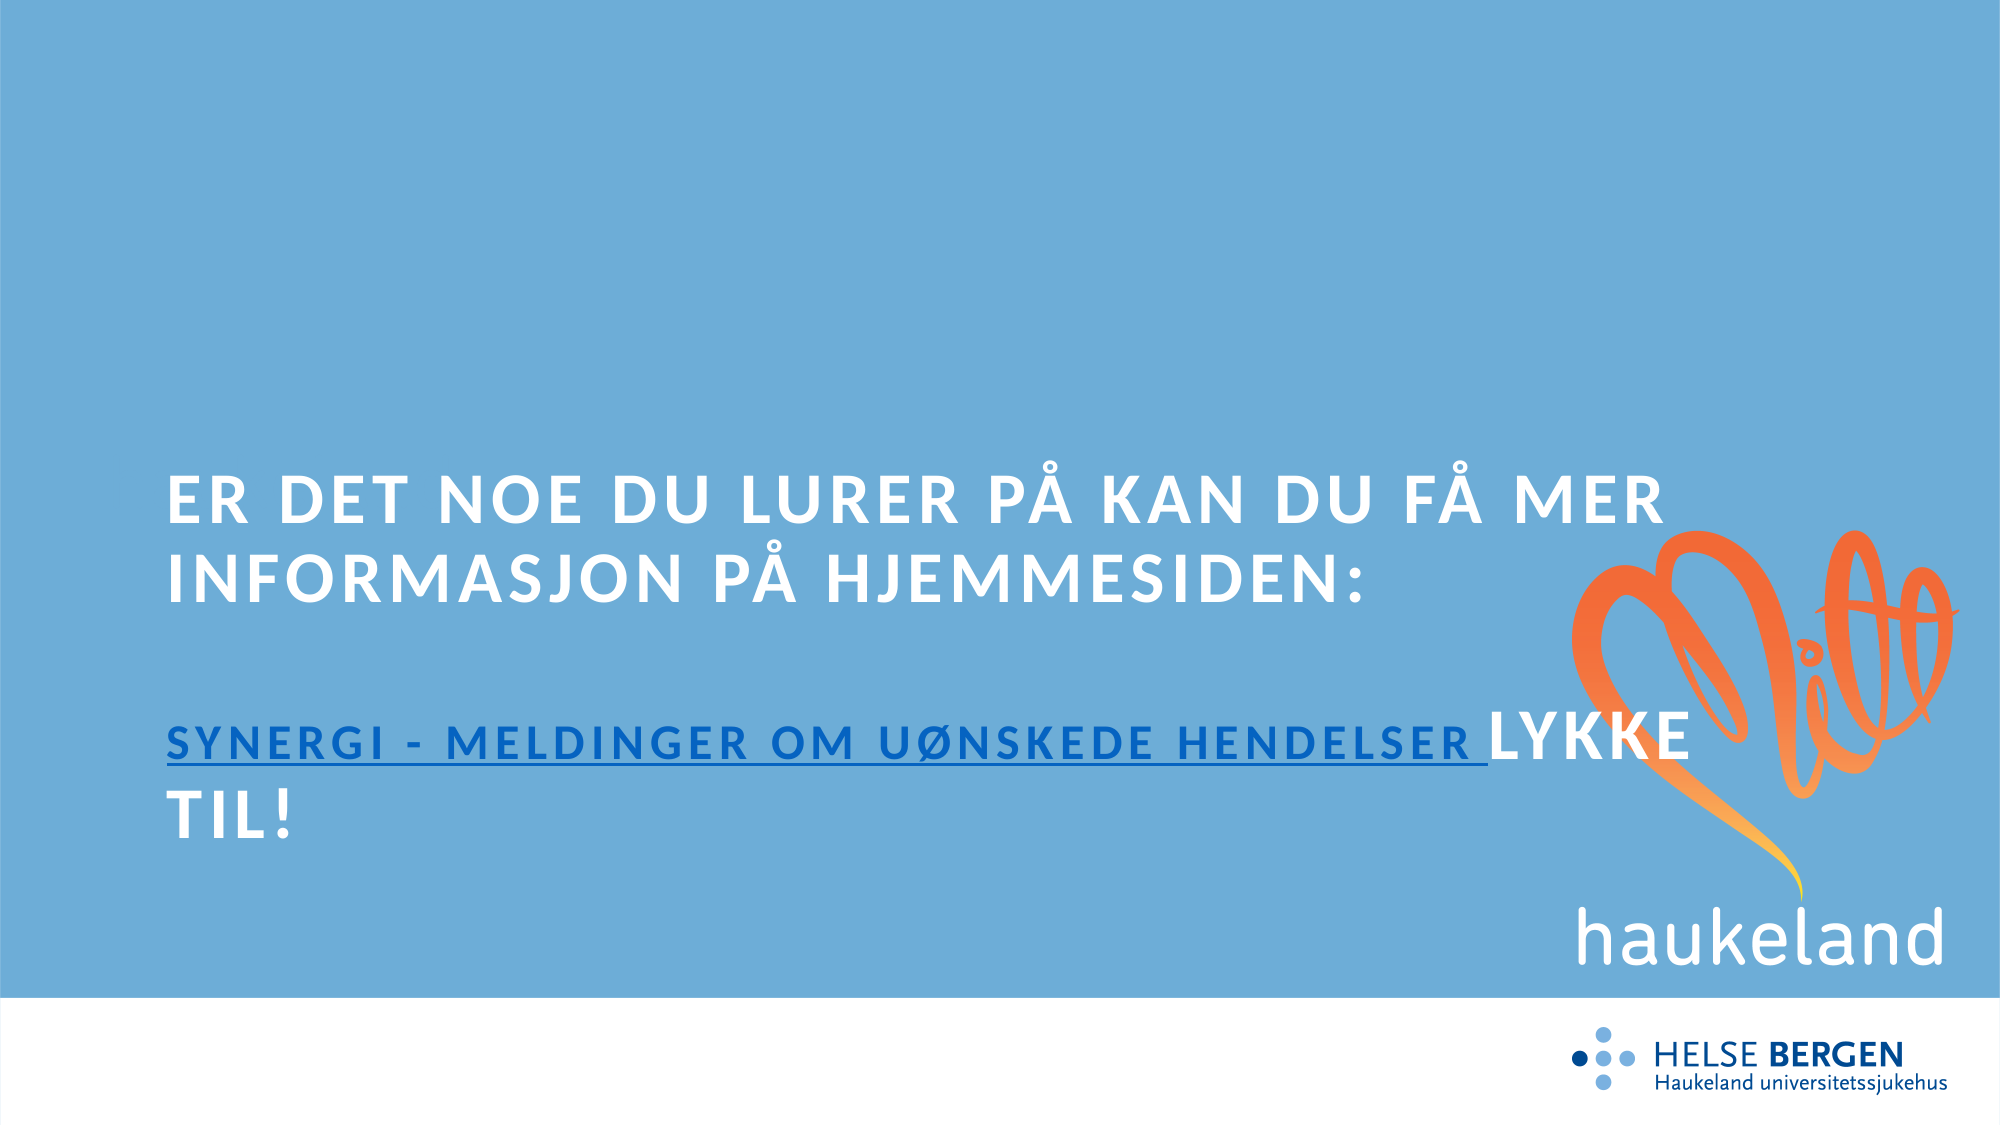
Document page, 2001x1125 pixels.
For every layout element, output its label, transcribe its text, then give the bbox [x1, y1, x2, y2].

picture [0, 0, 2000, 1125]
title Er det noe du lurer på kan du få mer informasjon på hjemmesiden: Synergi - meldinger om uønskede hendelser Lykke til! [151, 230, 1831, 862]
